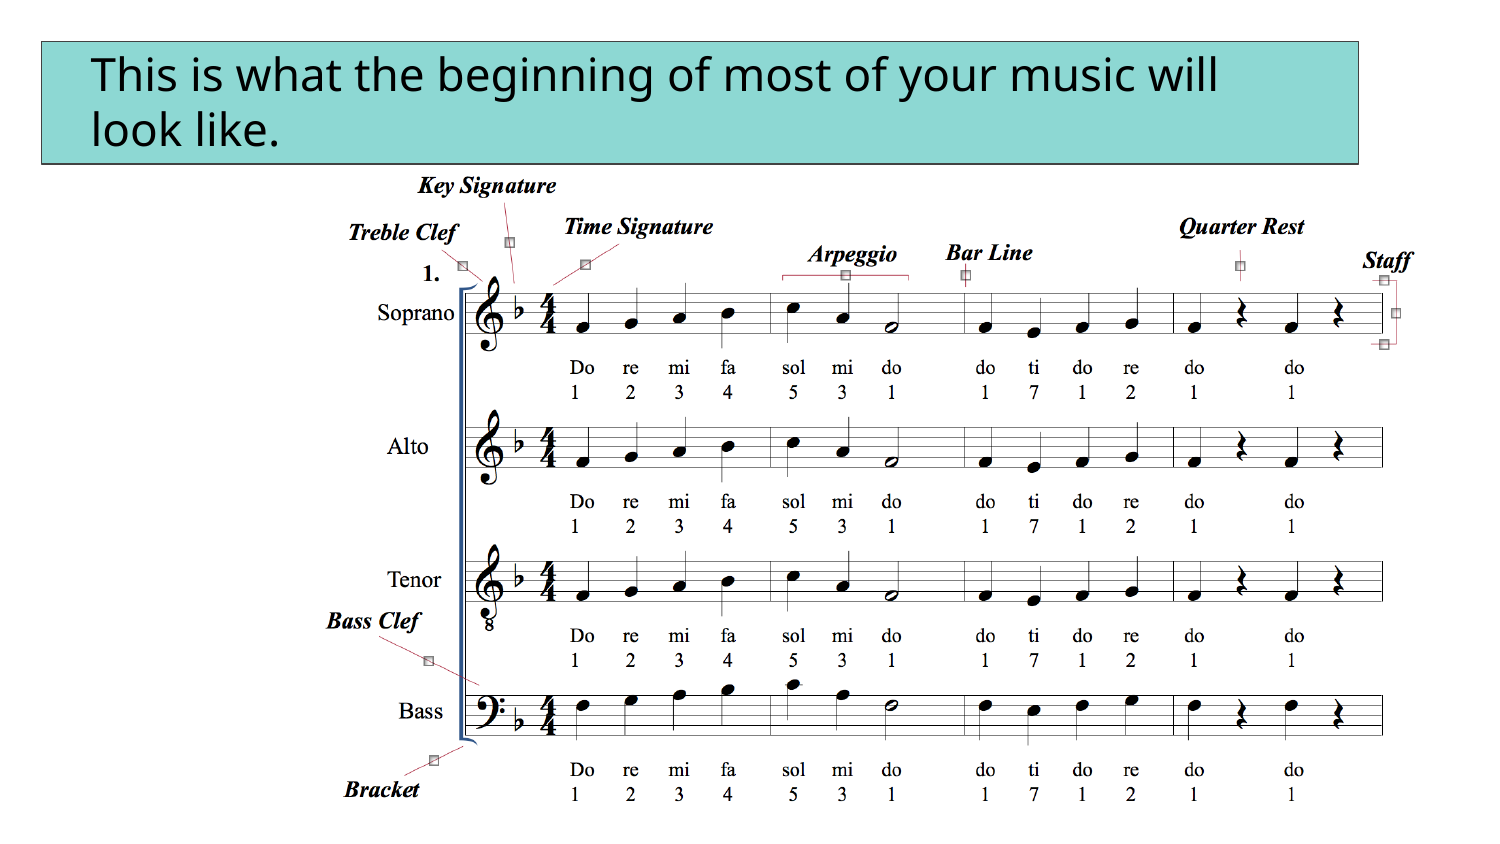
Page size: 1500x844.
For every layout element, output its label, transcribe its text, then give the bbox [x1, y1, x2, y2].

text_box This is what the beginning of most of your music will look like. [75, 31, 1280, 172]
picture [314, 165, 1425, 819]
text_box [1280, 41, 1359, 164]
text_box [41, 41, 75, 165]
